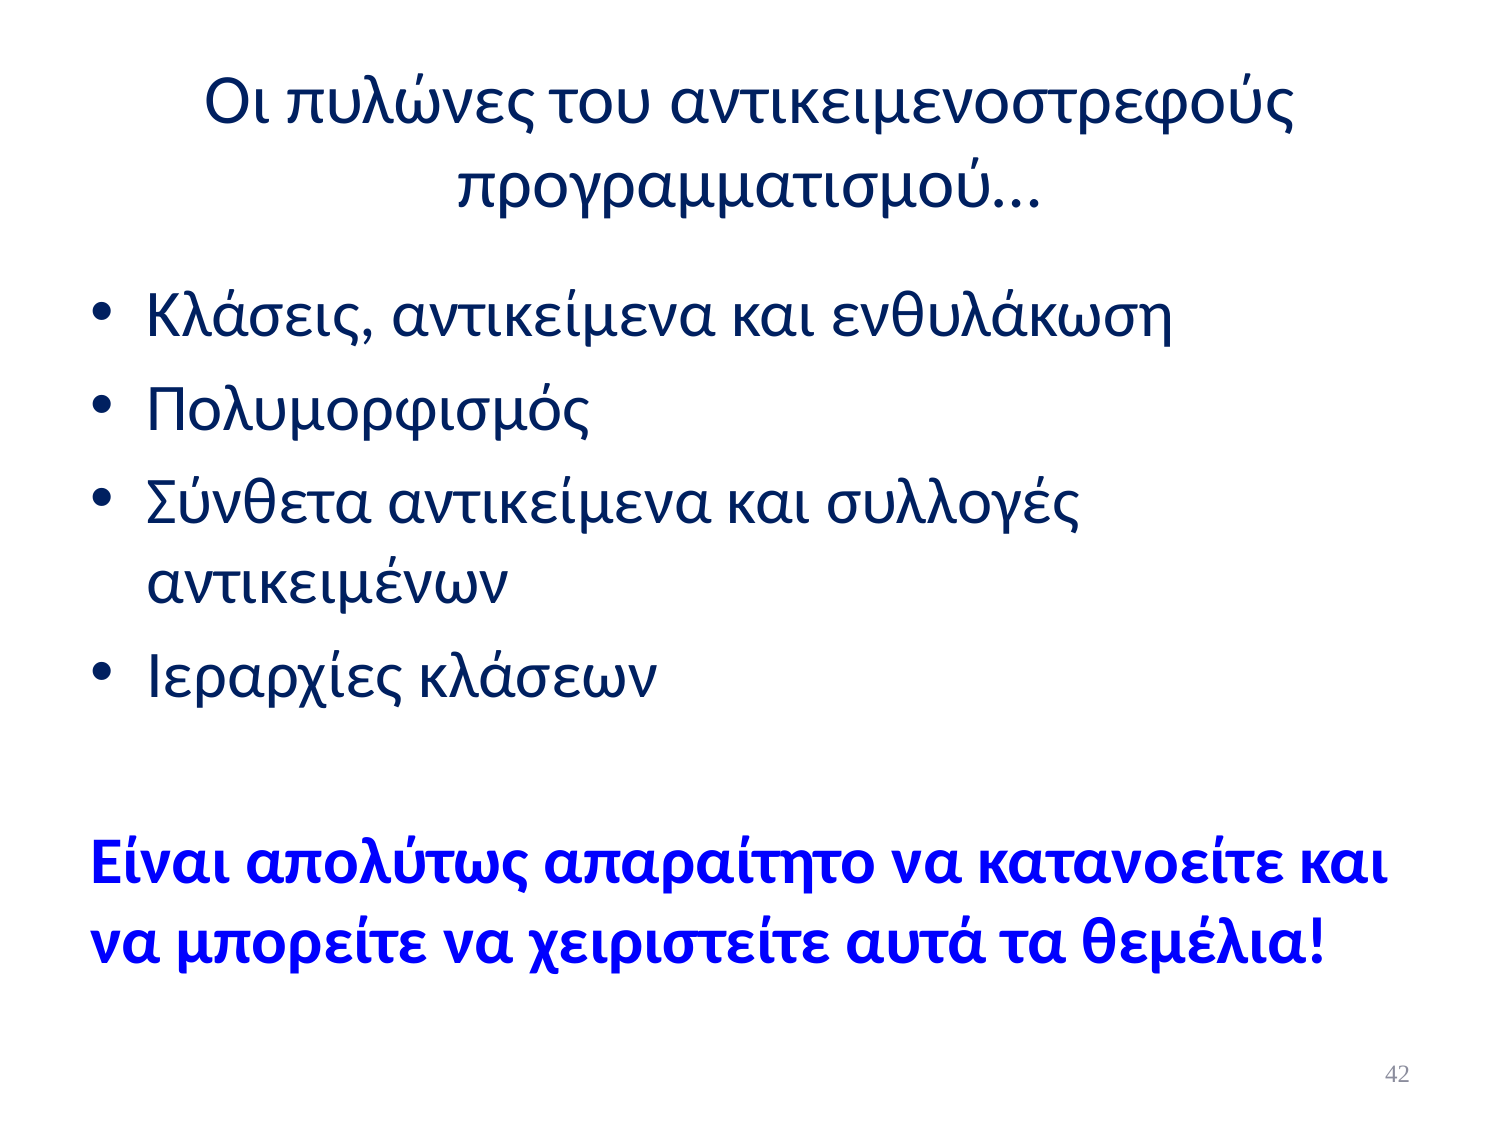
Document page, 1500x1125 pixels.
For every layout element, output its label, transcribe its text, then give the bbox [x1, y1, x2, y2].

list Κλάσεις, αντικείμενα και ενθυλάκωση Πολυμορφισμός Σύνθετα αντικείμενα και συλλογές αντικειμένων Ιεραρχίες κλάσεων Είναι απολύτως απαραίτητο να κατανοείτε και να μπορείτε να χειριστείτε αυτά τα θεμέλια! [75, 262, 1425, 1005]
slide_number 42 [1074, 1042, 1425, 1103]
title Οι πυλώνες του αντικειμενοστρεφούς προγραμματισμού… [75, 45, 1425, 233]
